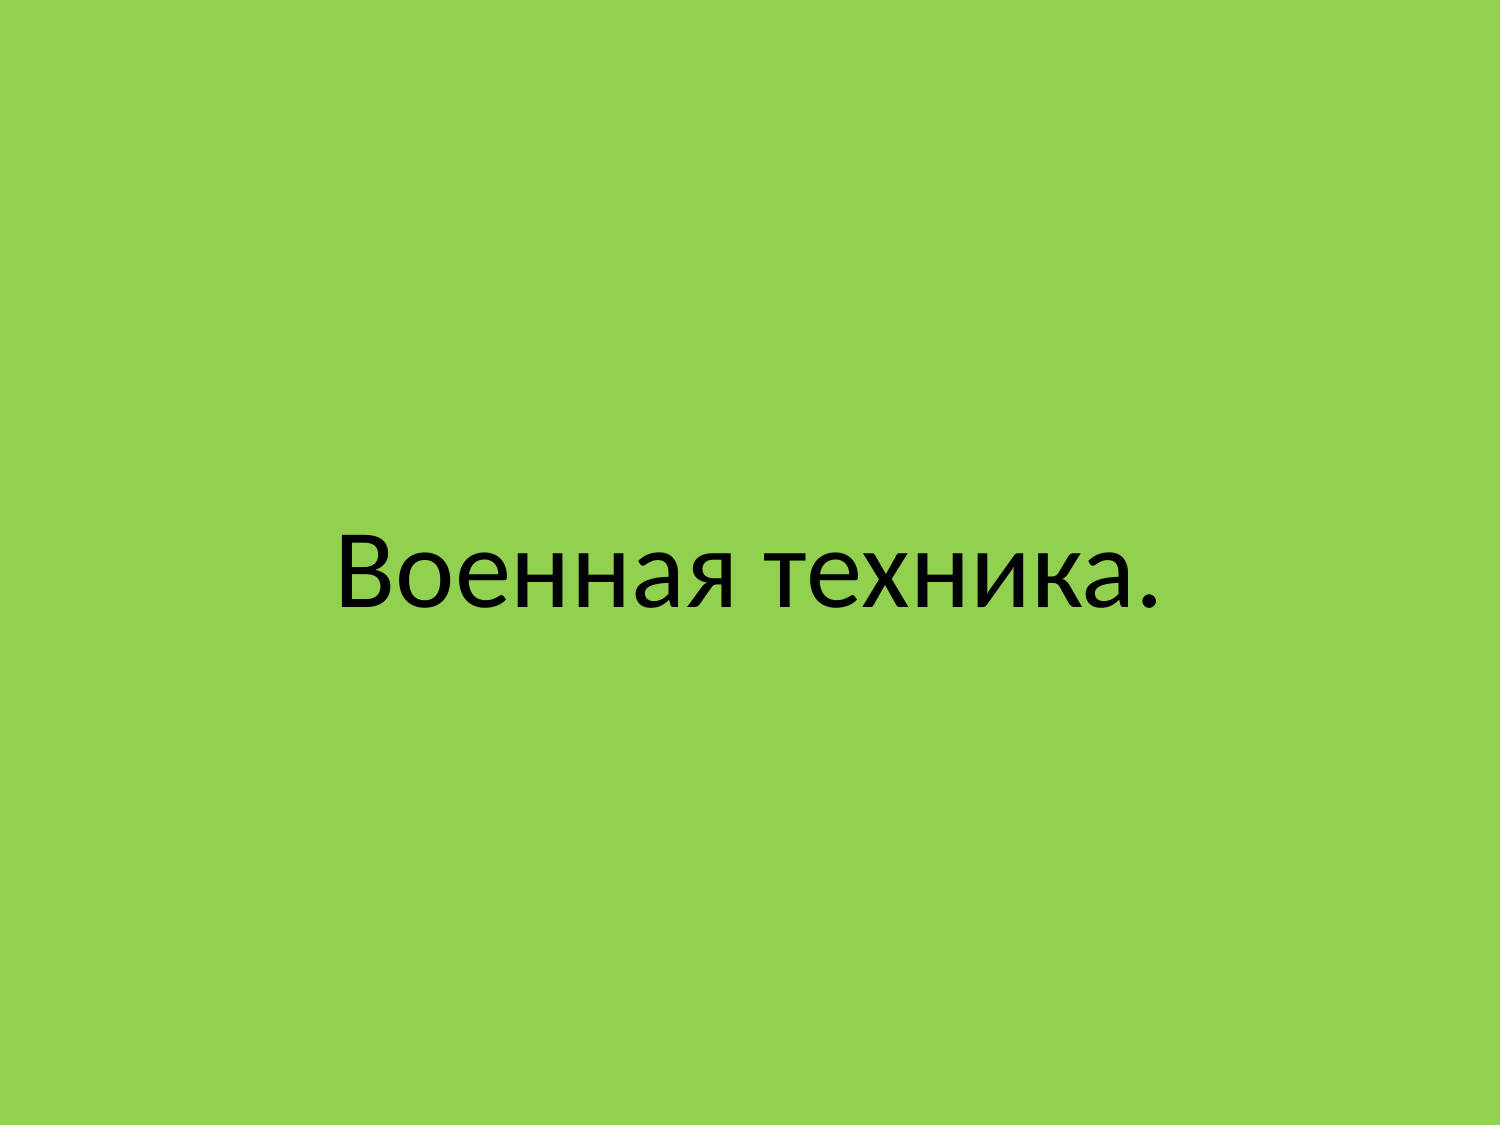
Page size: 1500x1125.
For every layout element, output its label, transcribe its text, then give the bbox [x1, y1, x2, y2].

title Военная техника. [0, 0, 1500, 1125]
